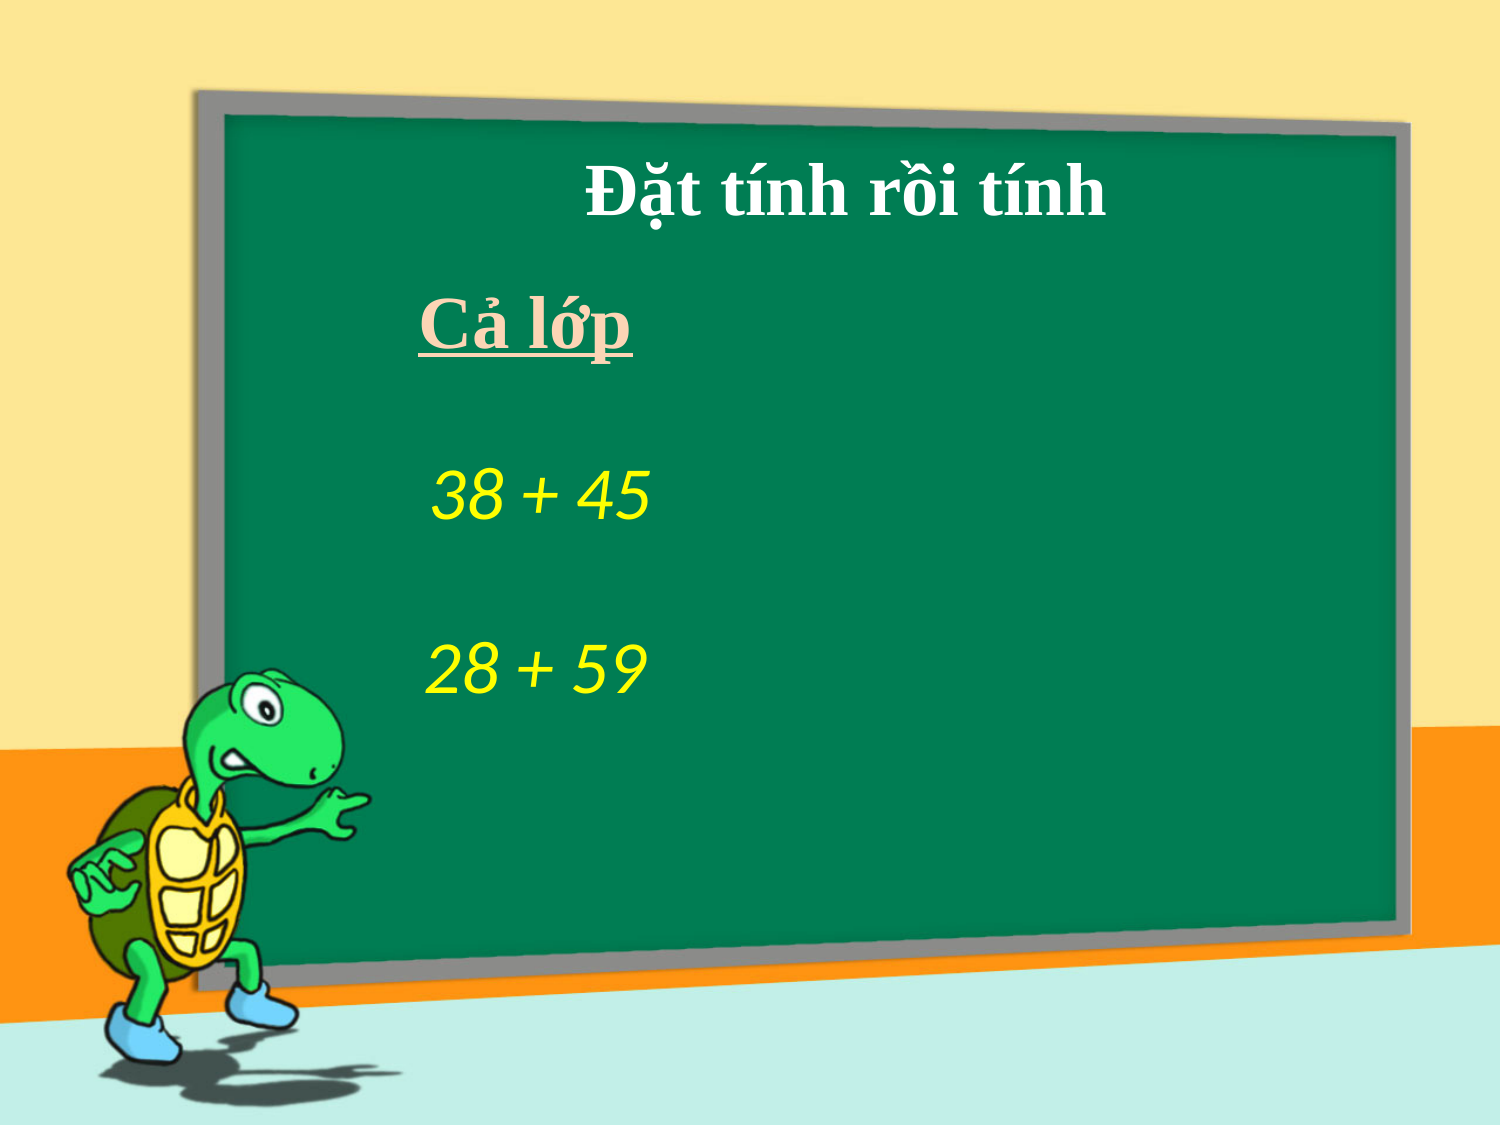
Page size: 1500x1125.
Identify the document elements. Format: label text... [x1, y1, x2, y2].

text_box 28 + 59 [389, 610, 662, 716]
text_box Cả lớp [403, 266, 648, 372]
text_box Đặt tính rồi tính [532, 132, 1123, 238]
picture [0, 0, 1500, 1125]
text_box 38 + 45 [375, 437, 667, 543]
